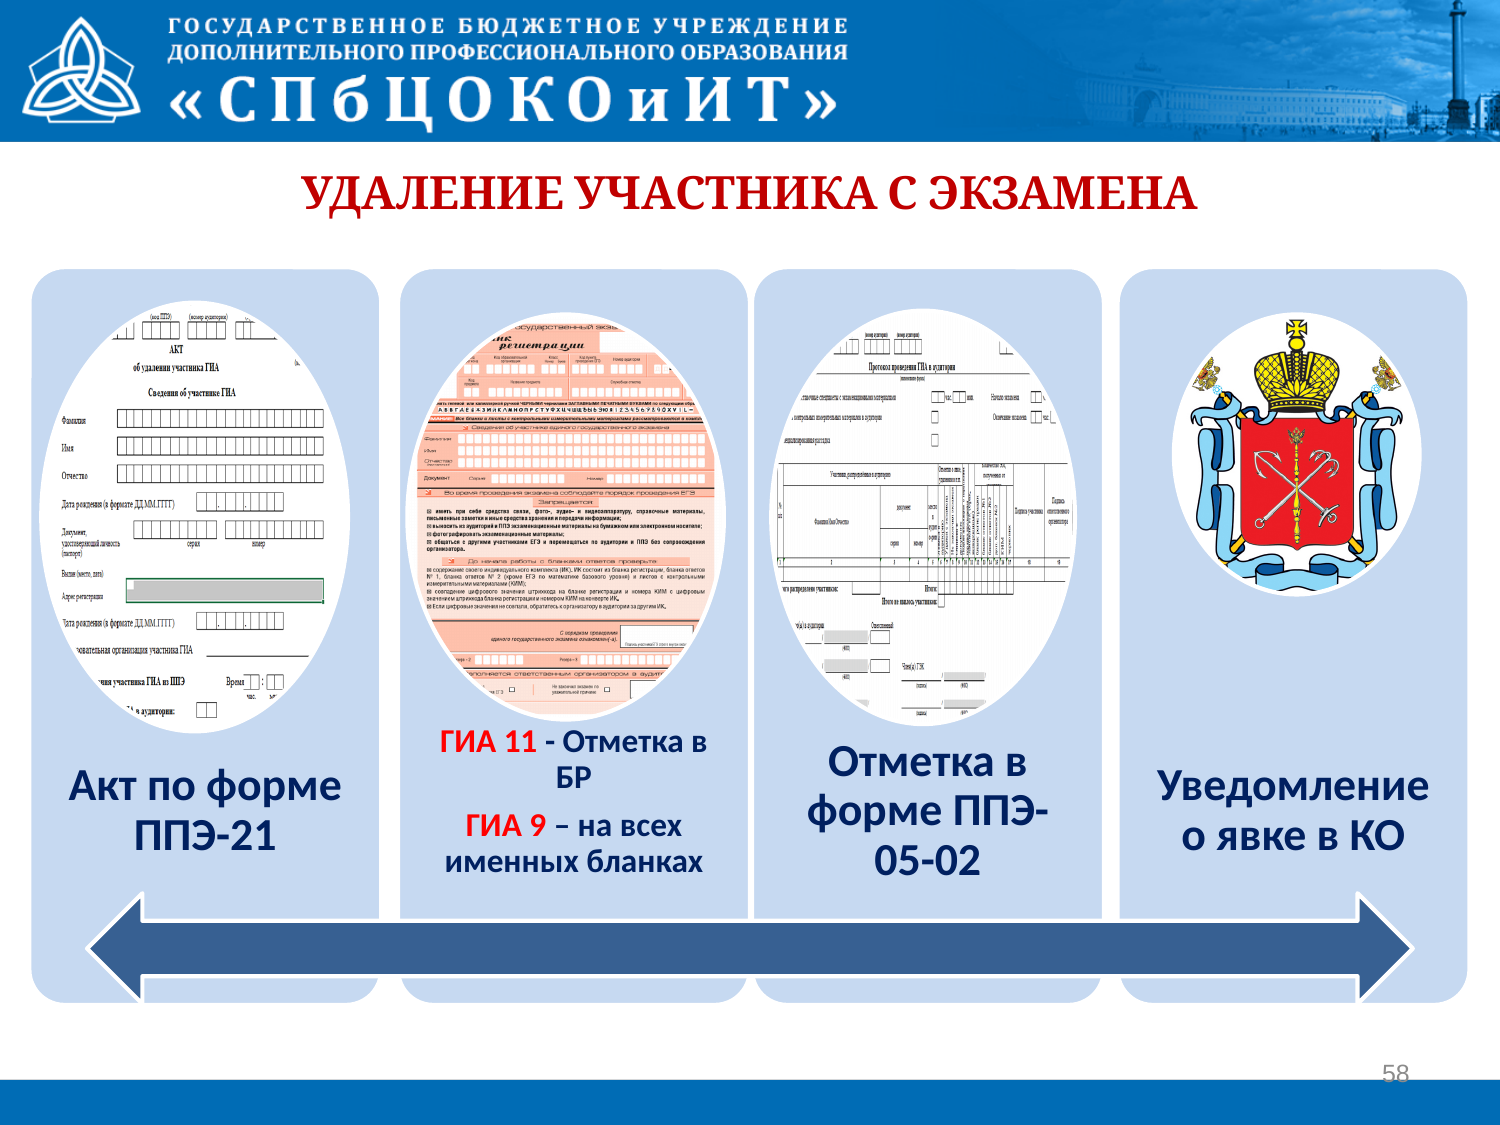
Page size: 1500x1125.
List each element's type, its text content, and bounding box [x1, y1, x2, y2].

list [29, 266, 1471, 1006]
picture [0, 0, 1500, 1125]
slide_number 58 [1074, 1042, 1425, 1103]
title Удаление участника с экзамена [74, 148, 1426, 233]
